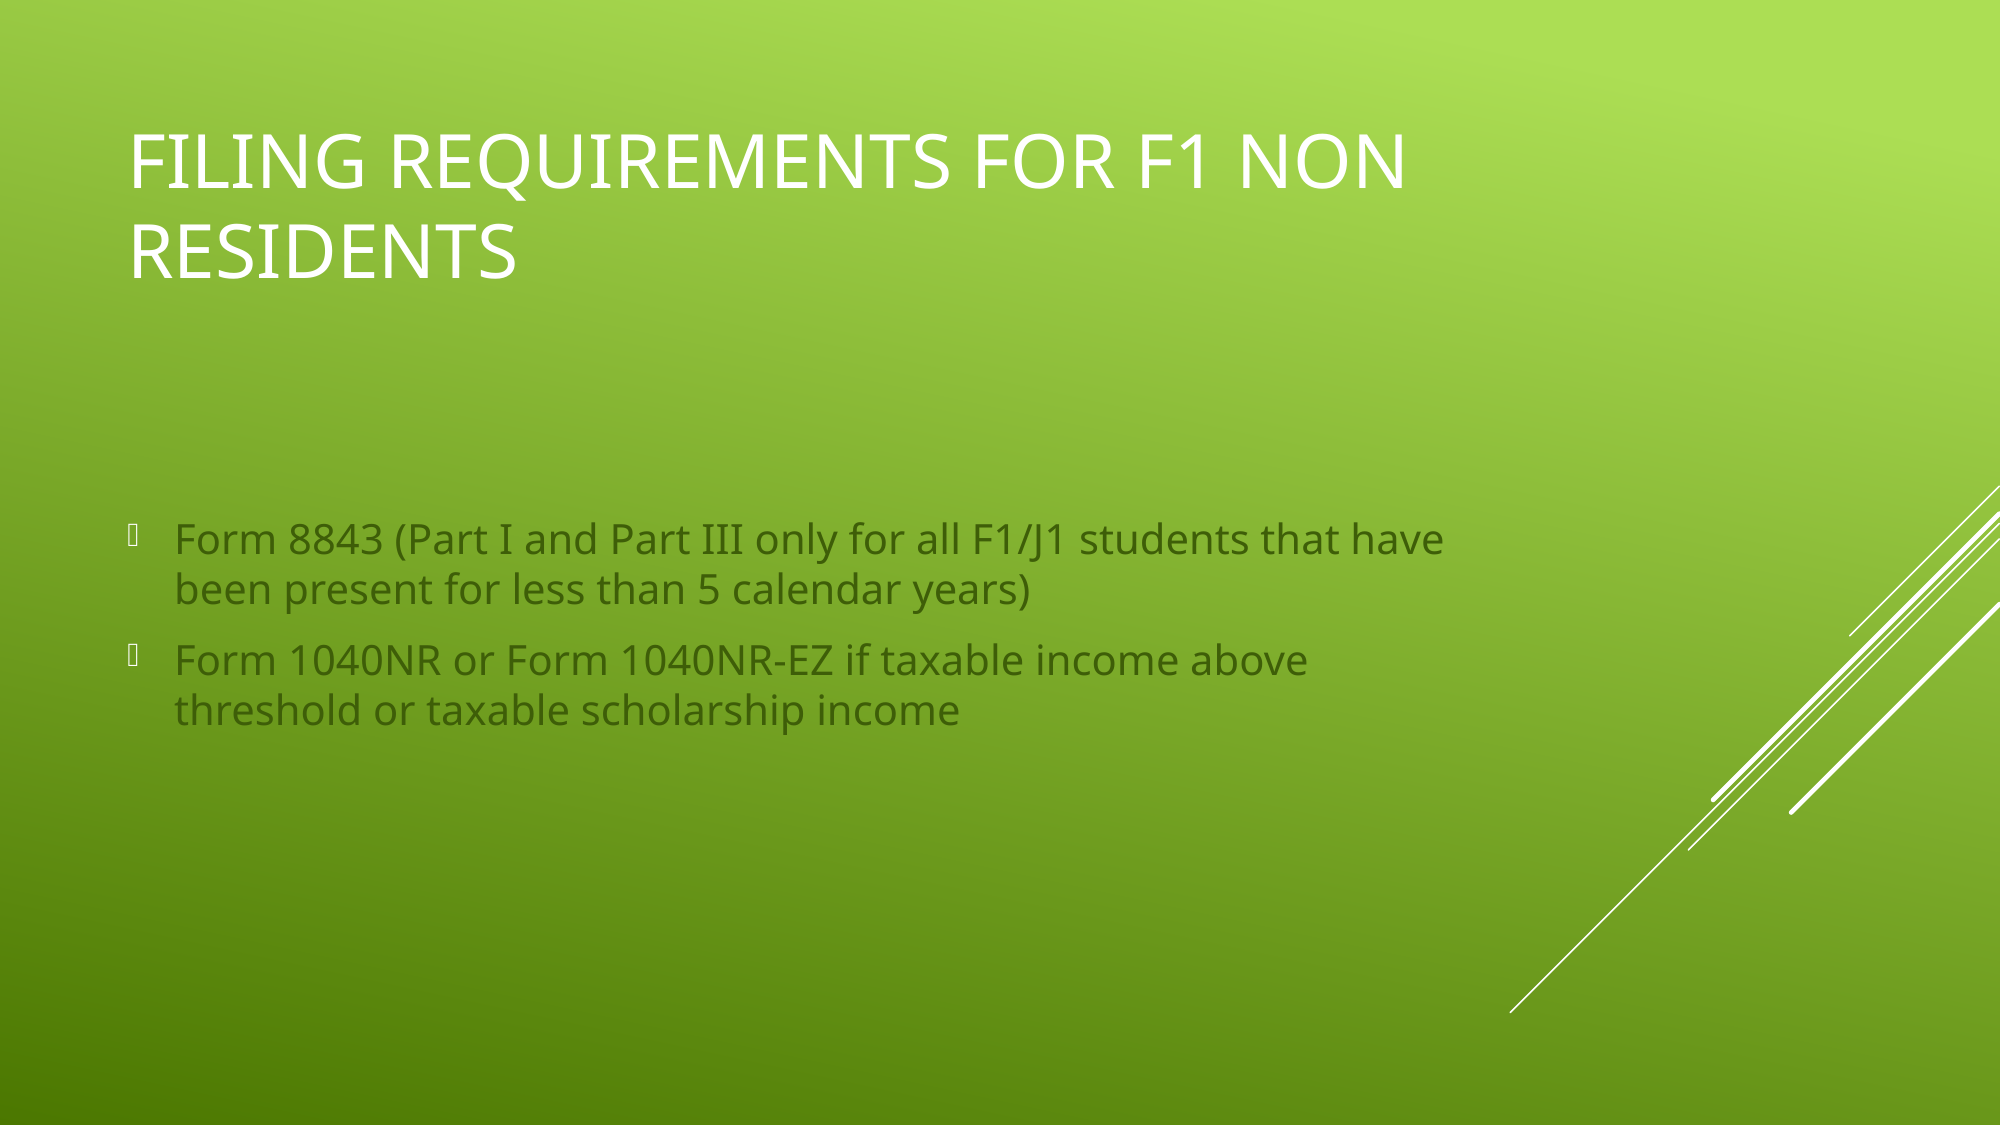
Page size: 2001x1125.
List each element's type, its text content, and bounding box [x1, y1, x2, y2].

list Form 8843 (Part I and Part III only for all F1/J1 students that have been present for less than 5 calendar years) Form 1040NR or Form 1040NR-EZ if taxable income above threshold or taxable scholarship income [112, 327, 1513, 921]
title Filing Requirements For F1 Non residents [112, 79, 1513, 327]
